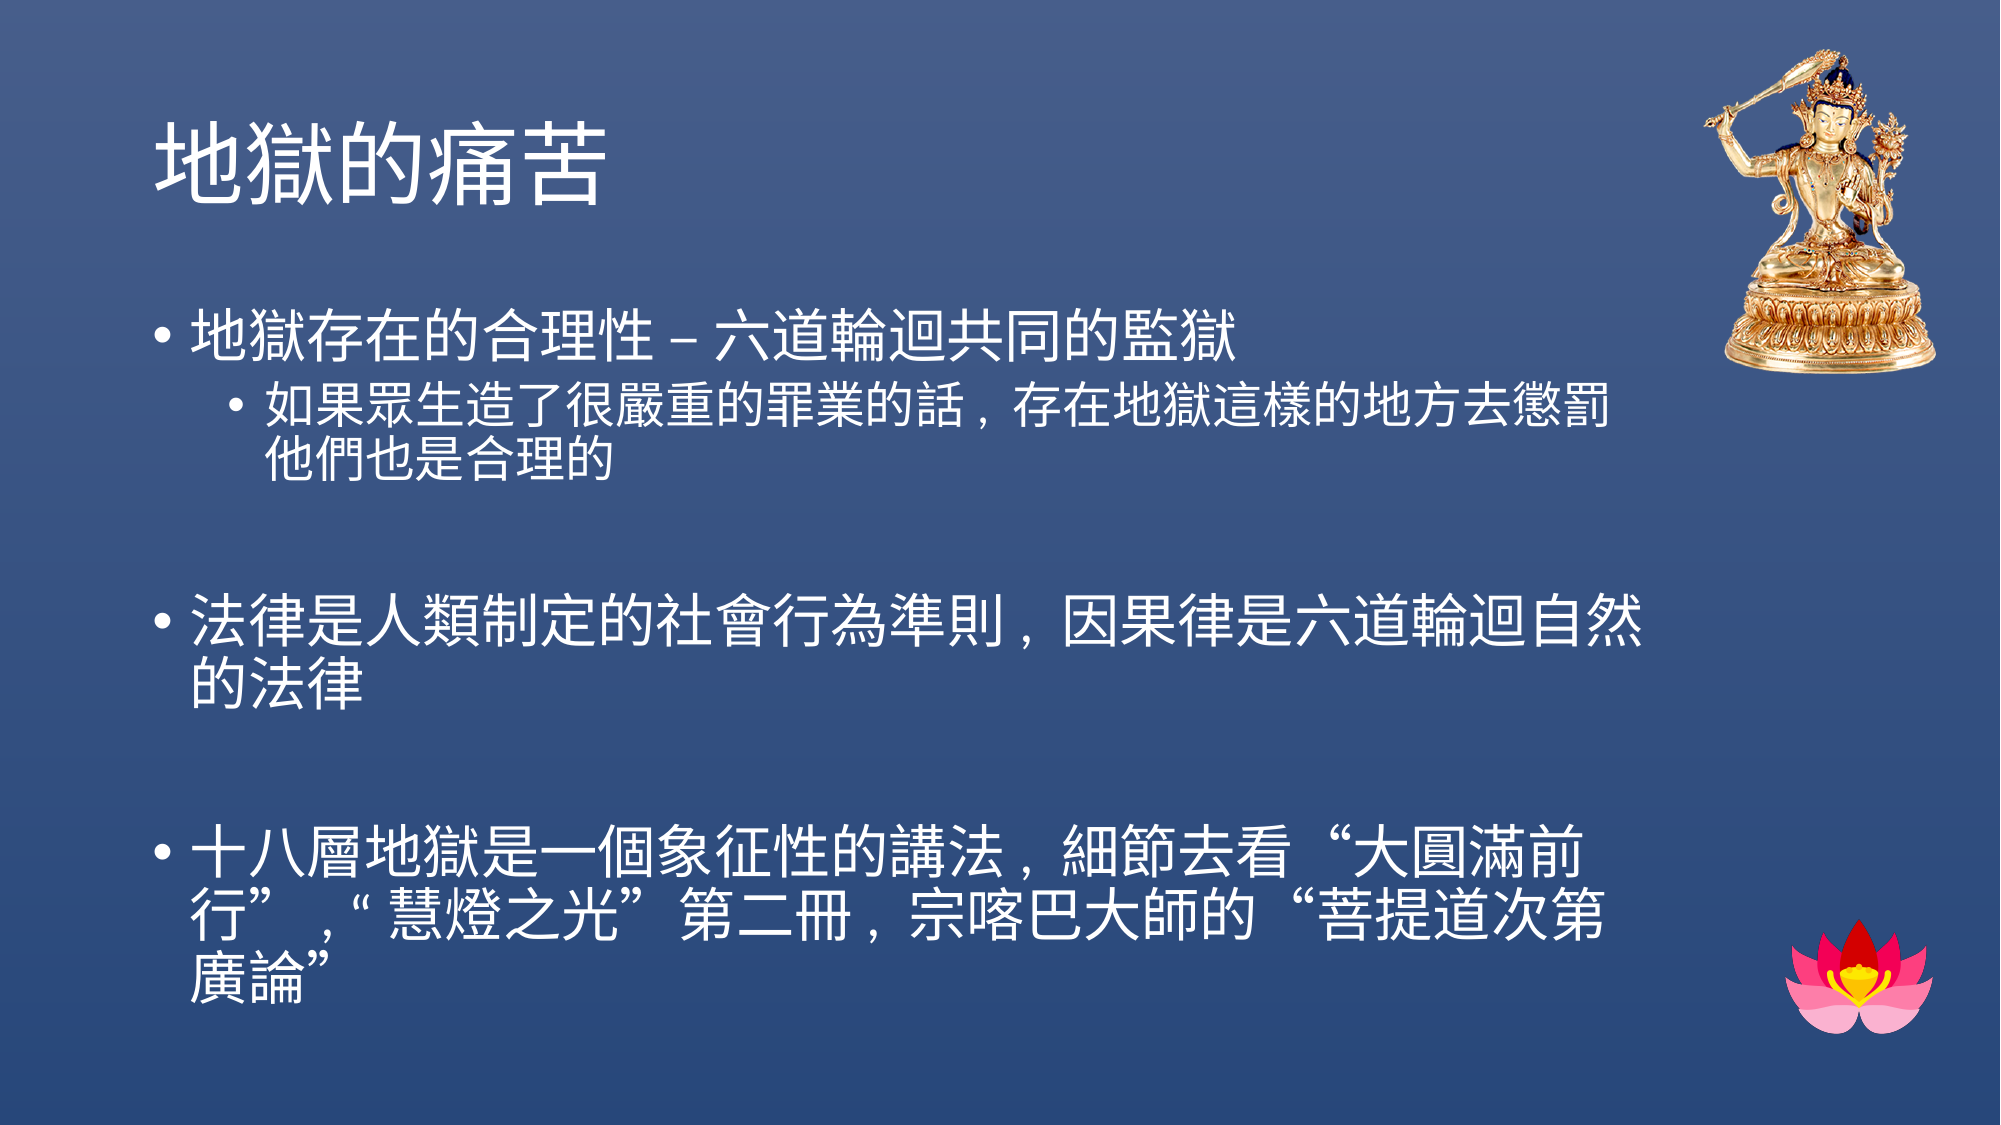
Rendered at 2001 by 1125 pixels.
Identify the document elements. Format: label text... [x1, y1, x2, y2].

list 地獄存在的合理性 – 六道輪迴共同的監獄 如果眾生造了很嚴重的罪業的話, 存在地獄這樣的地方去懲罰他們也是合理的 法律是人類制定的社會行為準則, 因果律是六道輪迴自然的法律 十八層地獄是一個象征性的講法, 細節去看“大圓滿前行”, “慧燈之光”第二冊, 宗喀巴大師的“菩提道次第廣論” [137, 299, 1674, 1014]
picture [1703, 49, 1936, 374]
picture [1782, 900, 1936, 1053]
title 地獄的痛苦 [137, 59, 1863, 278]
